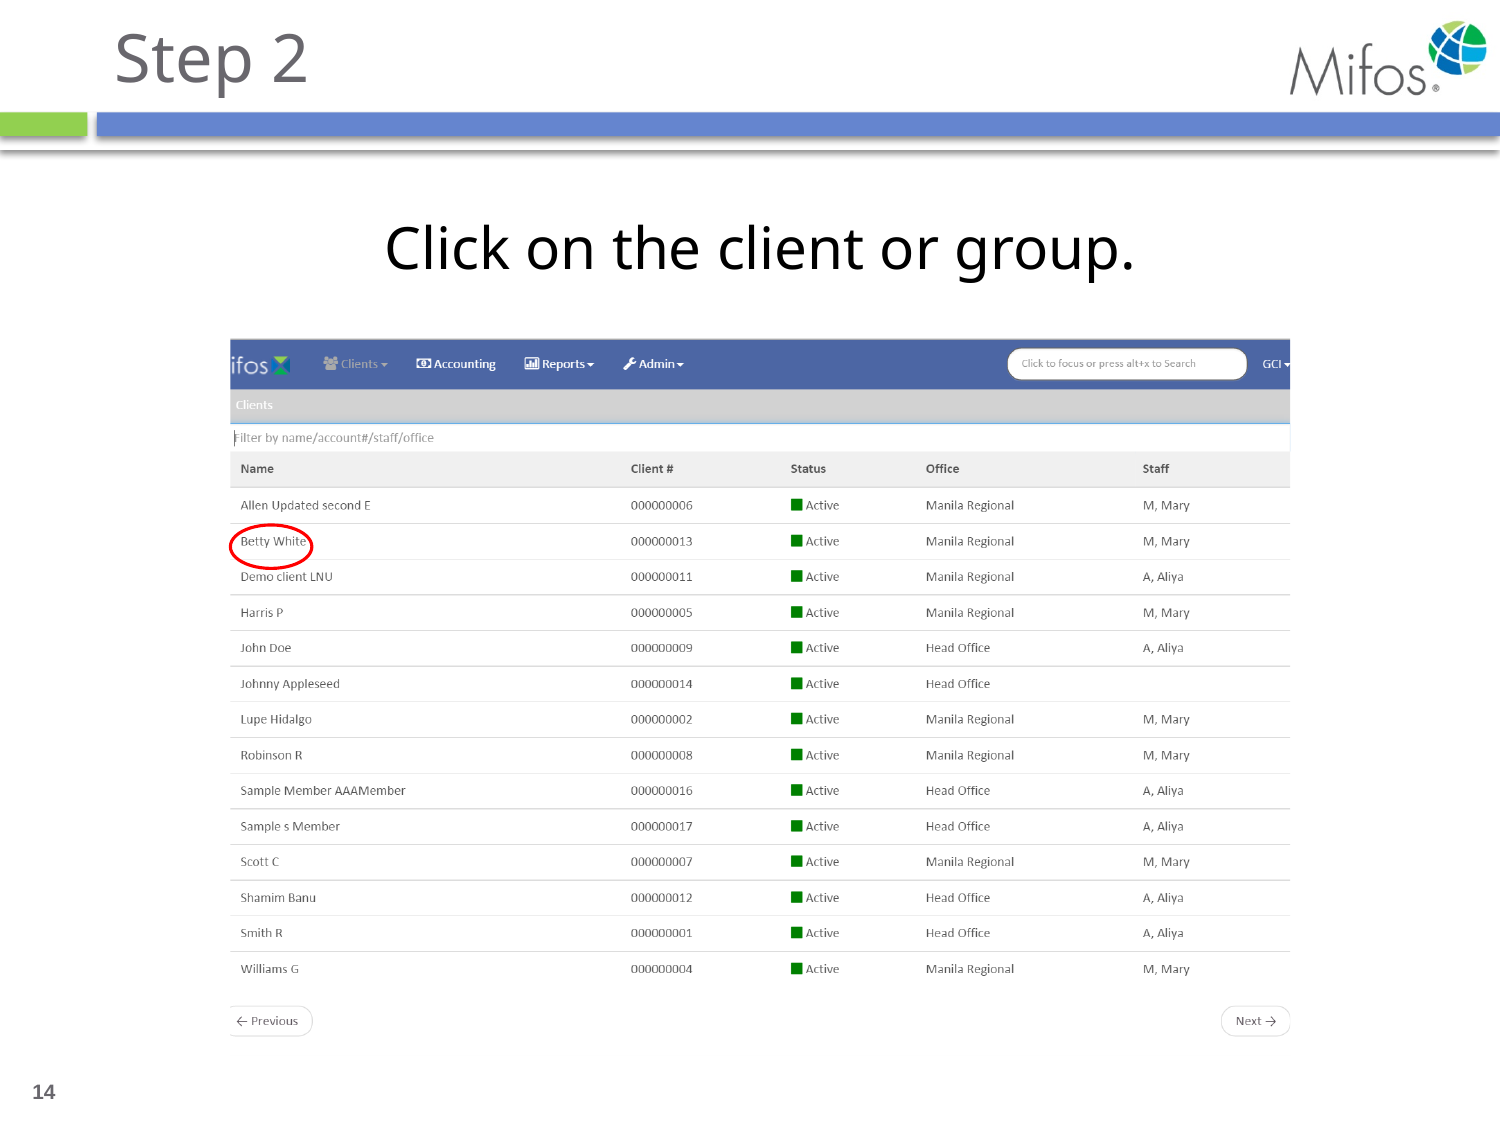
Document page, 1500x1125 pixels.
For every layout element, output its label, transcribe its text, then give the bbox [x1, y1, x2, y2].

picture [1439, 12, 1498, 104]
title Step 2 [99, 0, 1439, 113]
list Click on the client or group. [91, 203, 1430, 873]
picture [230, 338, 1291, 1093]
